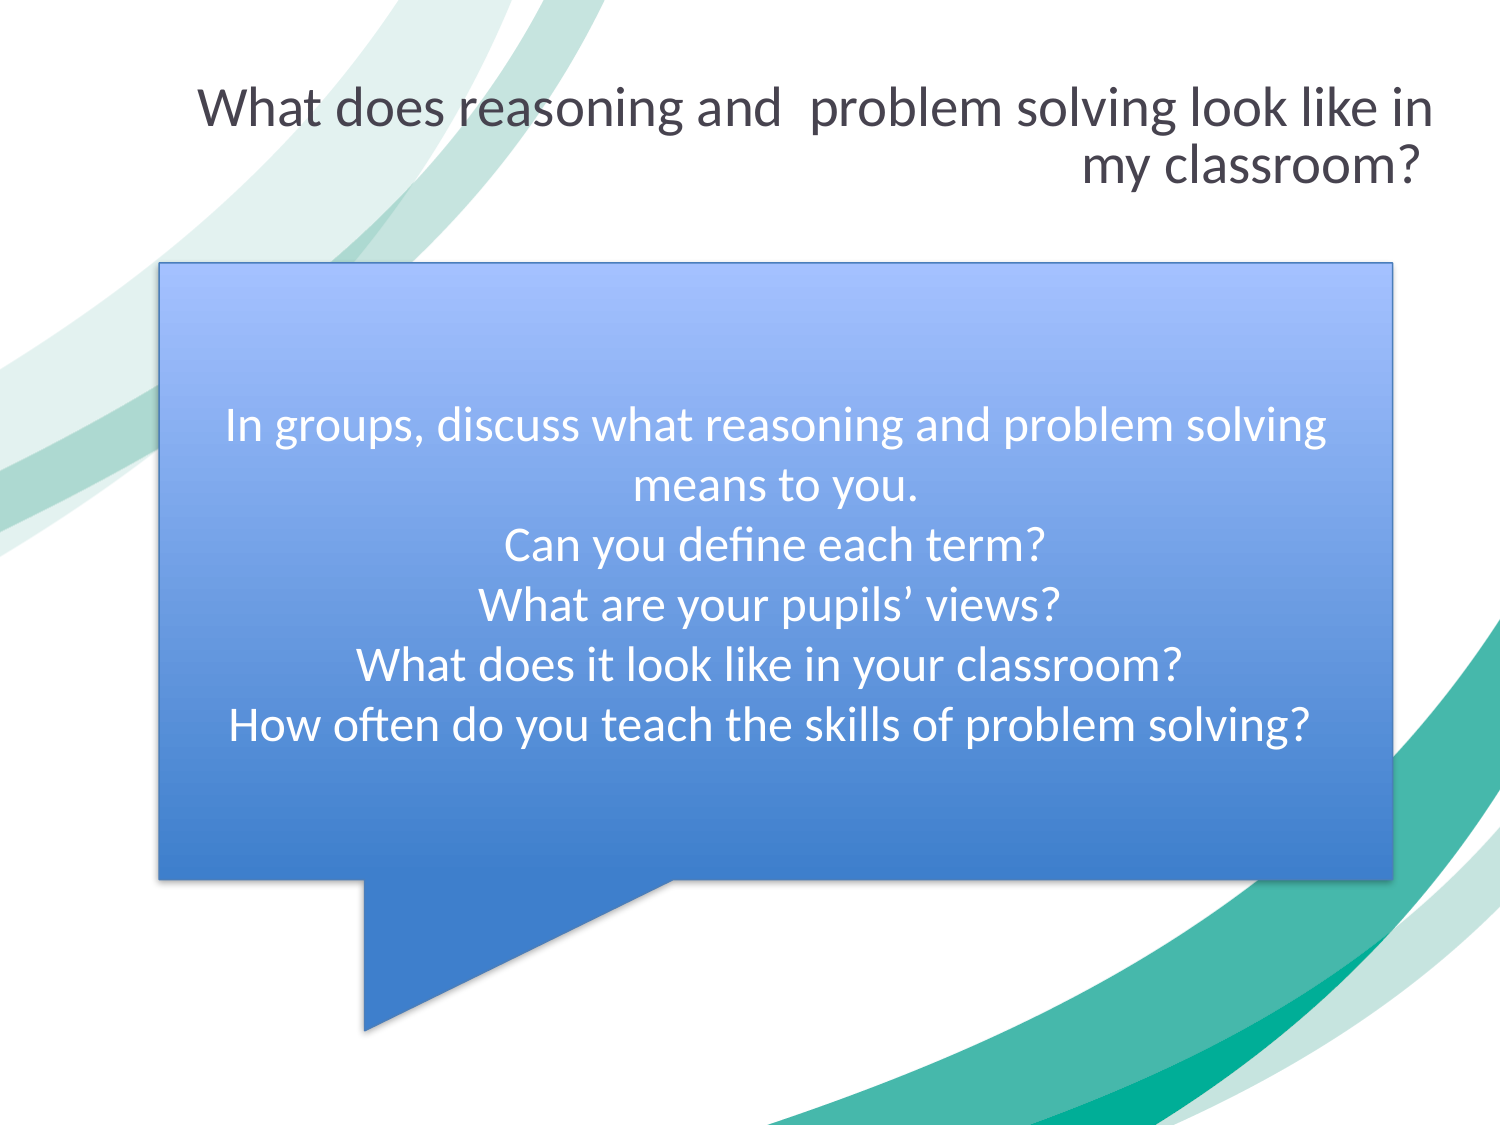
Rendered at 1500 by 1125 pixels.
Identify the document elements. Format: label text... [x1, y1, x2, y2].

text_box In groups, discuss what reasoning and problem solving means to you. Can you define each term? What are your pupils’ views? What does it look like in your classroom? How often do you teach the skills of problem solving? [158, 262, 1394, 1032]
picture [0, 0, 1500, 1125]
title What does reasoning and problem solving look like in my classroom? [100, 75, 1451, 263]
